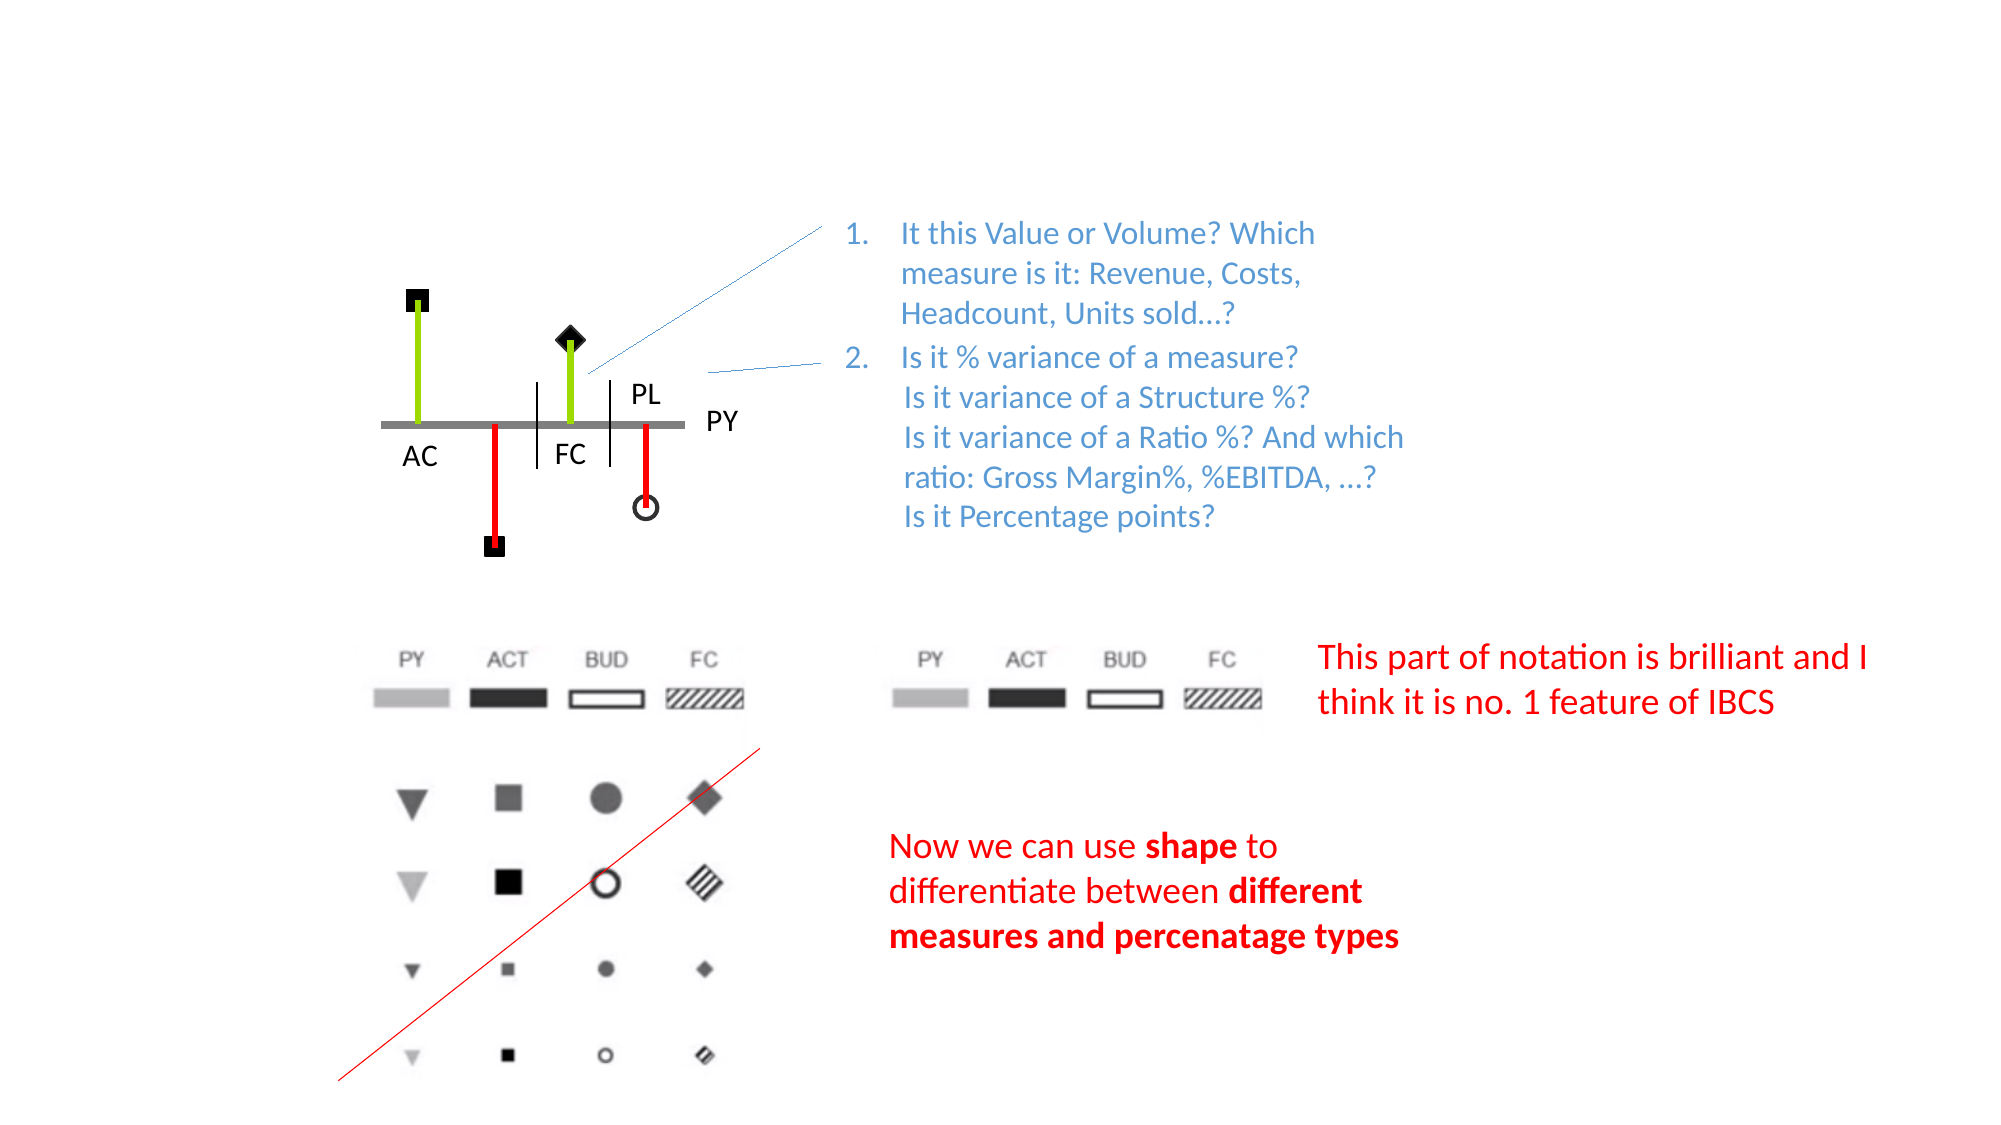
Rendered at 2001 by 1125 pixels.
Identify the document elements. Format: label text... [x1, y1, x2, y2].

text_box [338, 748, 760, 1081]
text_box Now we can use shape to differentiate between different measures and percenatage types [874, 813, 1488, 964]
text_box It this Value or Volume? Which measure is it: Revenue, Costs, Headcount, Units sold…? [830, 204, 1393, 328]
text_box This part of notation is brilliant and I think it is no. 1 feature of IBCS [1302, 624, 1916, 730]
picture [355, 234, 760, 572]
text_box Is it % variance of a measure? Is it variance of a Structure %? Is it variance of a Ratio %? And which ratio: Gross Margin%, %EBITDA, …? Is it Percentage points? [830, 328, 1470, 542]
picture [355, 645, 747, 748]
picture [873, 645, 1265, 734]
